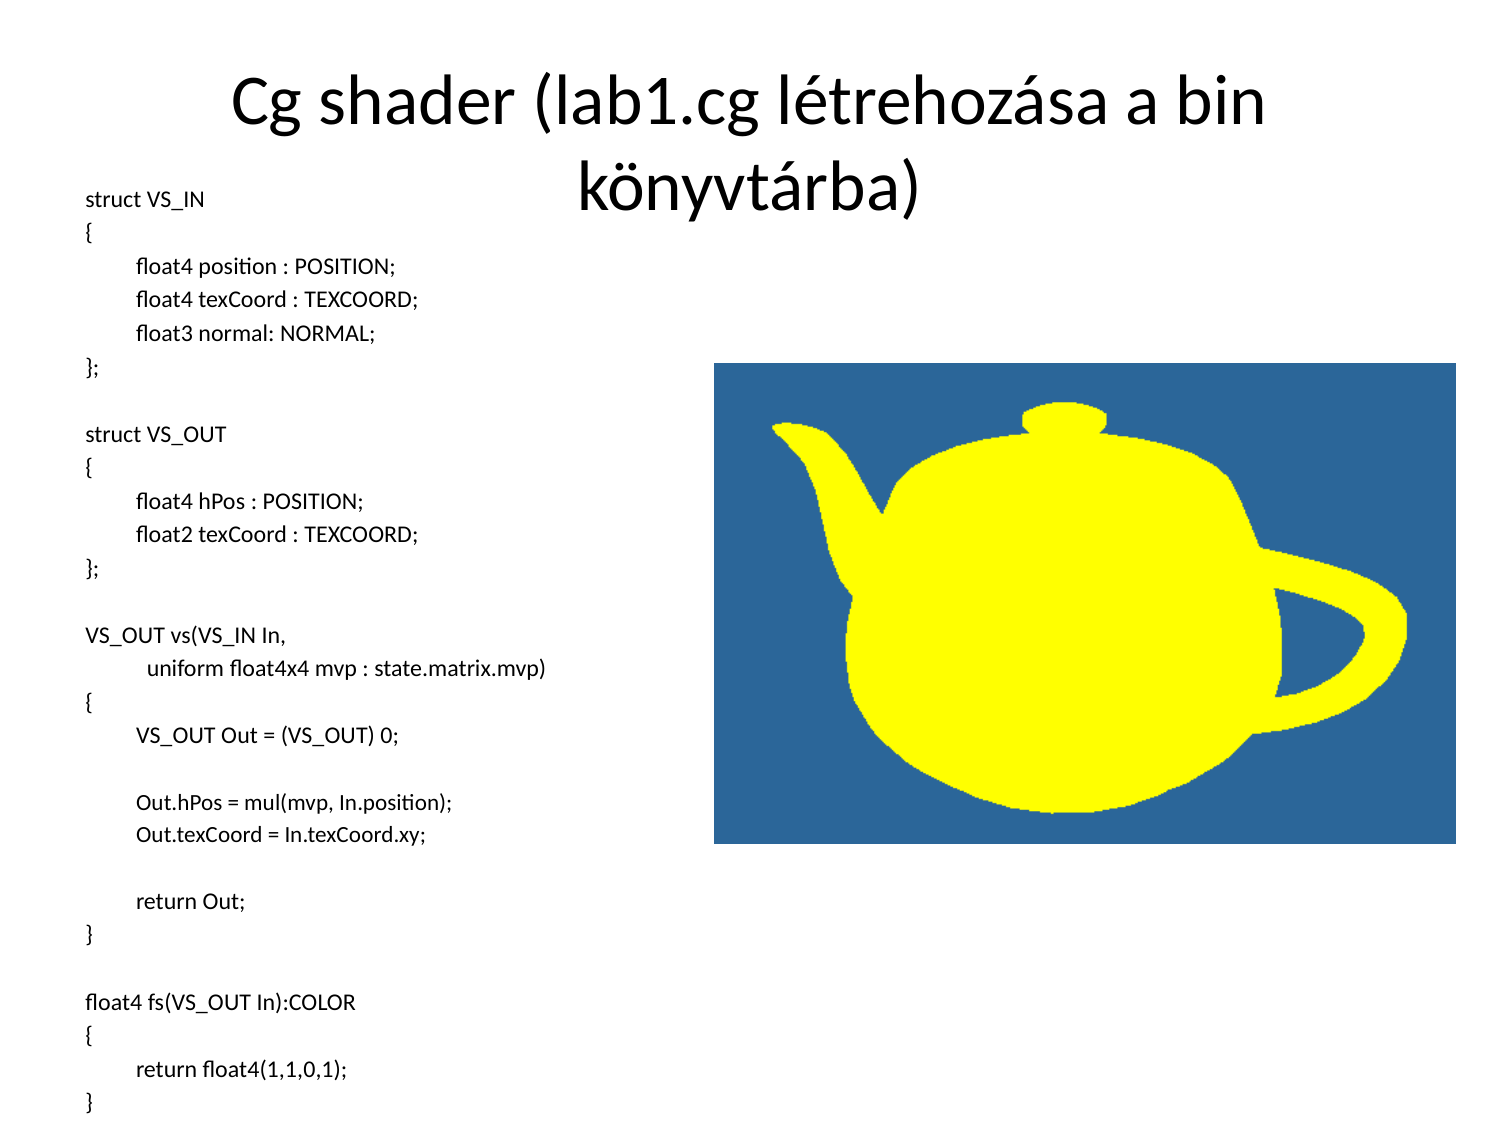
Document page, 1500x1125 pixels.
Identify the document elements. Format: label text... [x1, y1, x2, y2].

title Cg shader (lab1.cg létrehozása a bin könyvtárba) [75, 45, 1425, 233]
picture [714, 362, 1456, 844]
list struct VS_IN { float4 position : POSITION; float4 texCoord : TEXCOORD; float3 normal: NORMAL; }; struct VS_OUT { float4 hPos : POSITION; float2 texCoord : TEXCOORD; }; VS_OUT vs(VS_IN In, uniform float4x4 mvp : state.matrix.mvp) { VS_OUT Out = (VS_OUT) 0; Out.hPos = mul(mvp, In.position); Out.texCoord = In.texCoord.xy; return Out; } float4 fs(VS_OUT In):COLOR { return float4(1,1,0,1); } [70, 175, 1421, 1125]
